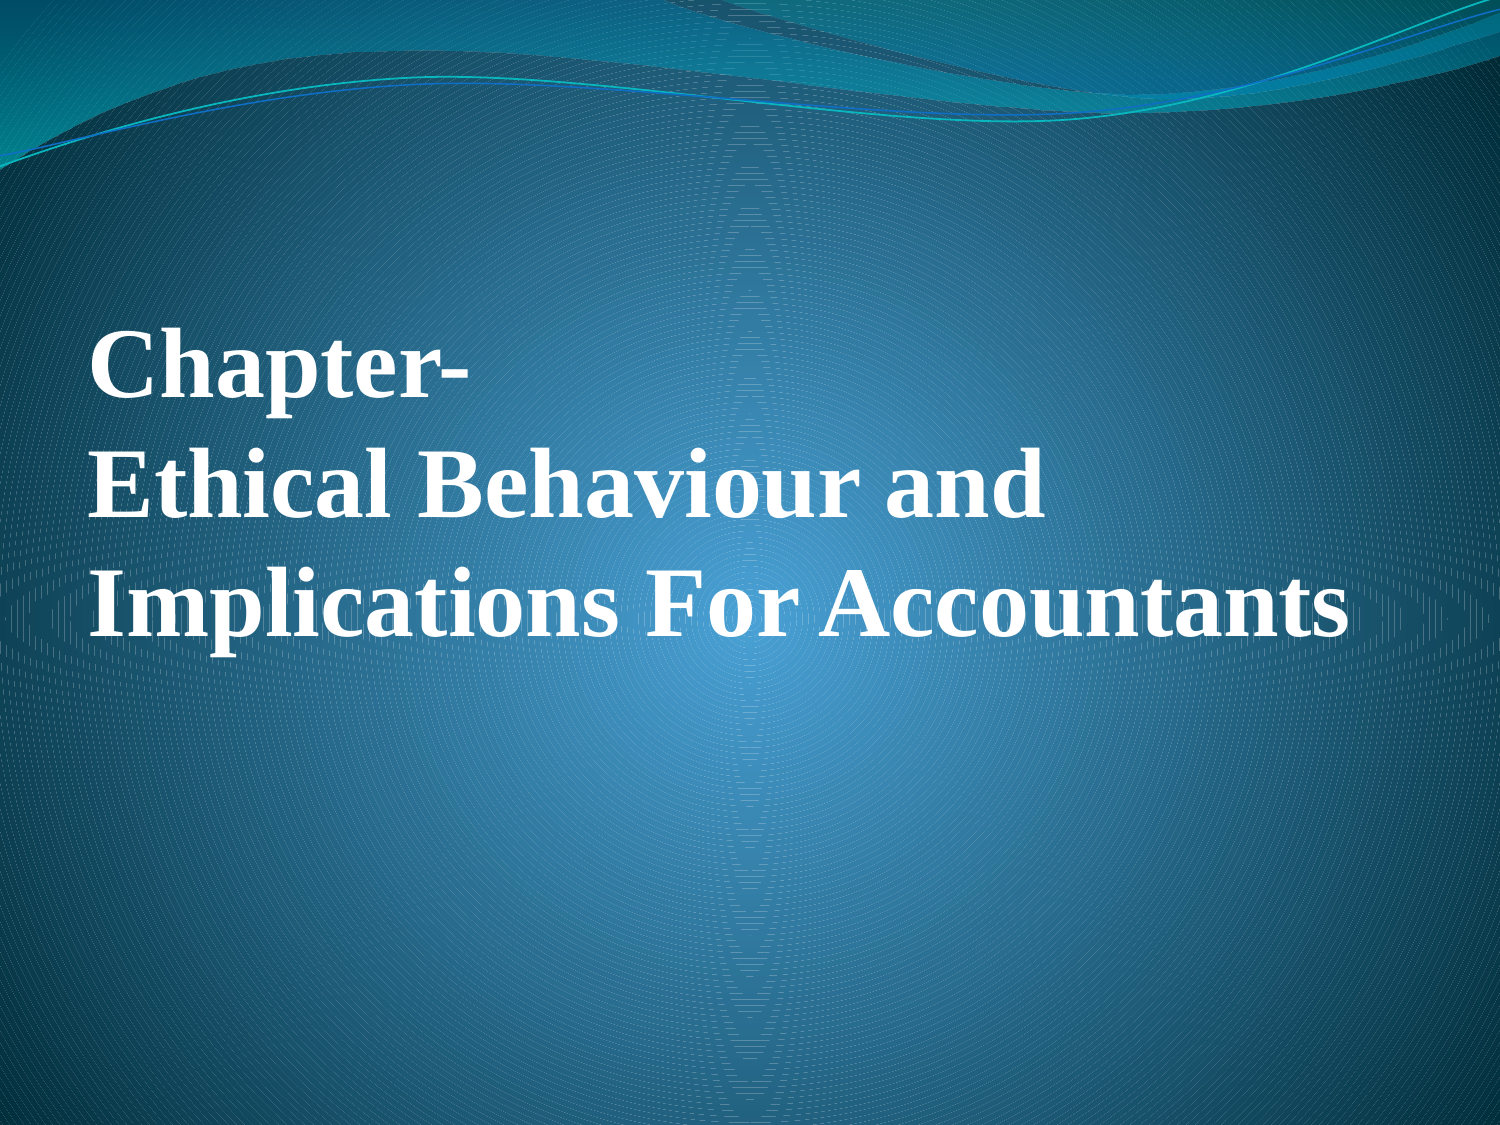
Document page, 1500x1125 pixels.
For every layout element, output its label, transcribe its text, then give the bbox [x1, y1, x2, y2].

title Chapter- Ethical Behaviour and Implications For Accountants [87, 224, 1376, 657]
